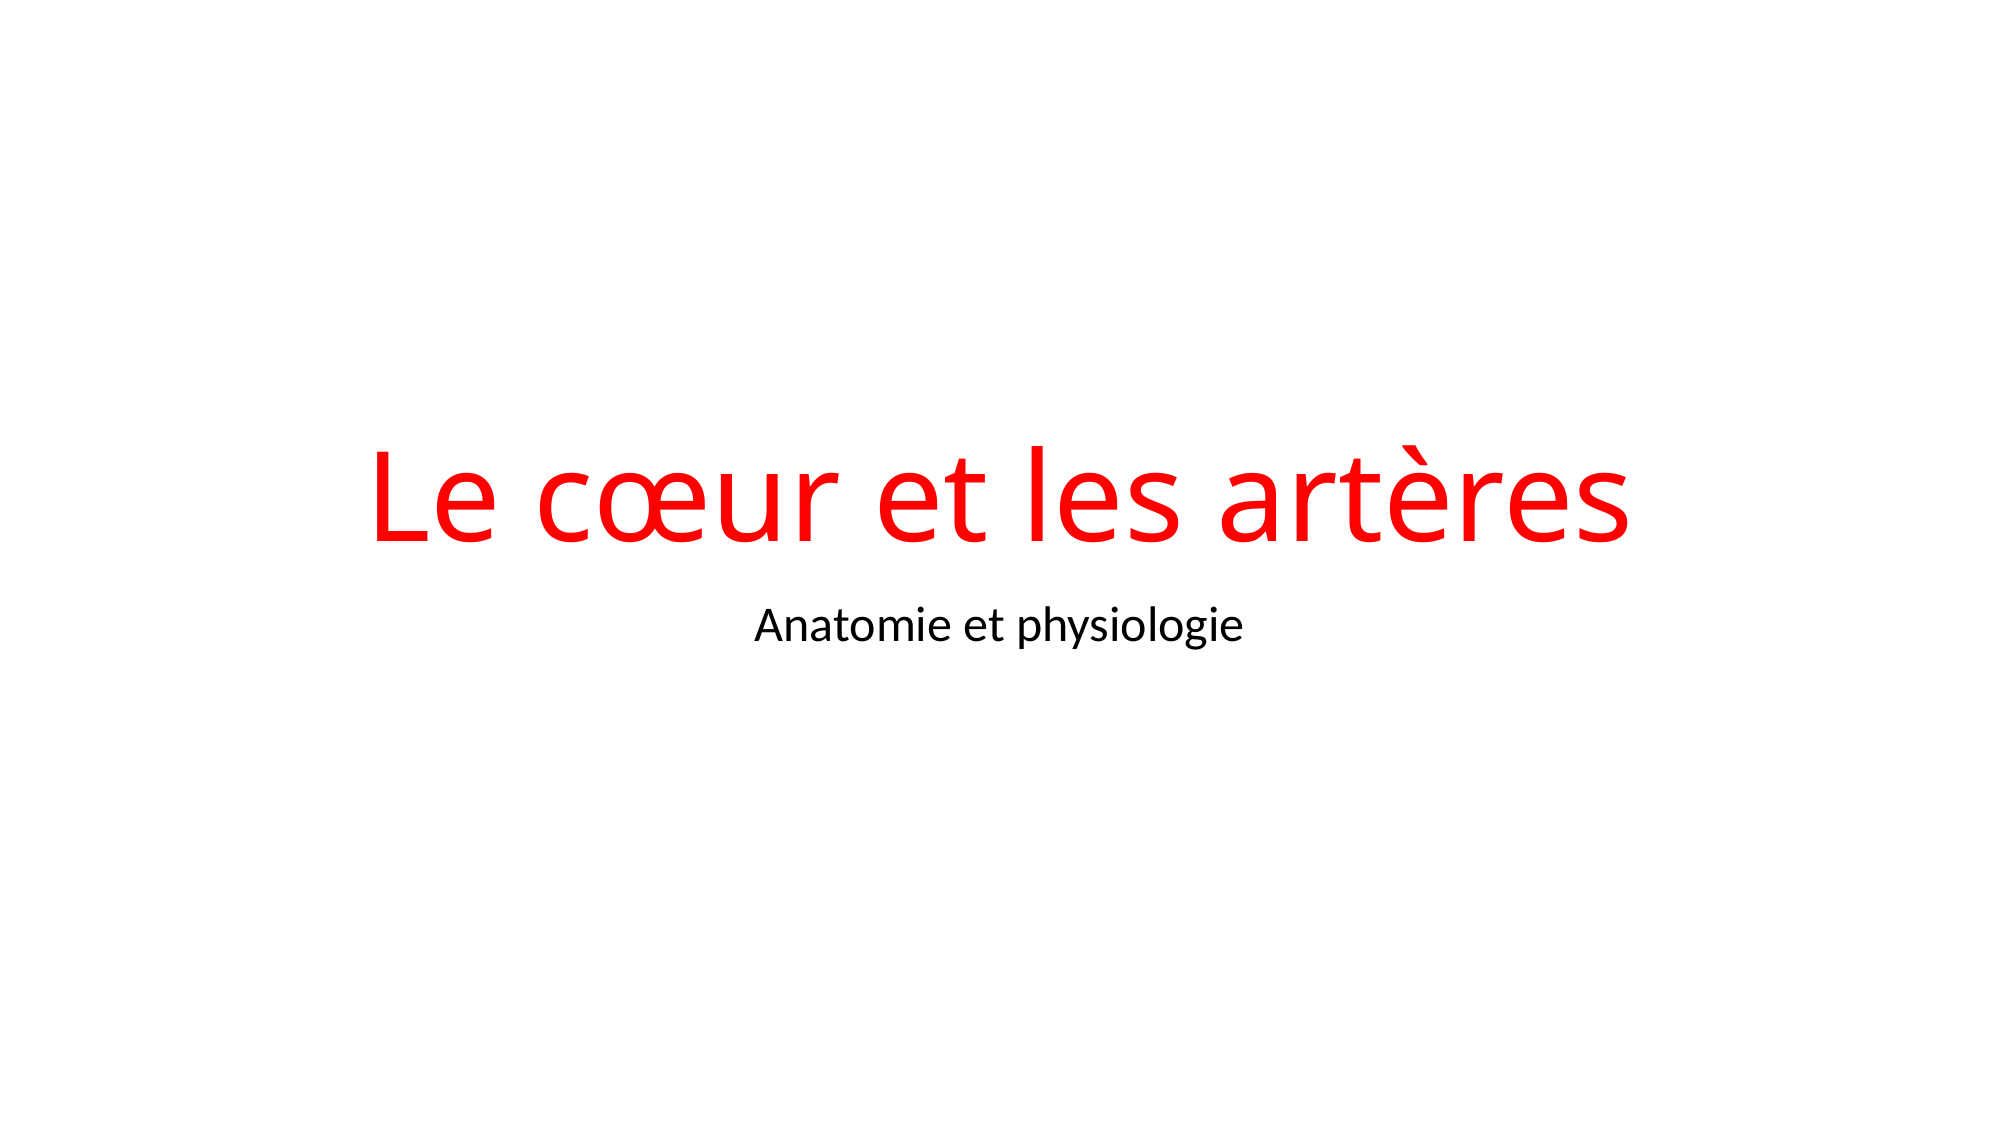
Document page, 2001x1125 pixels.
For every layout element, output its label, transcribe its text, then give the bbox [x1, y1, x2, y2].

subtitle Anatomie et physiologie [249, 590, 1750, 863]
title Le cœur et les artères [249, 184, 1750, 576]
